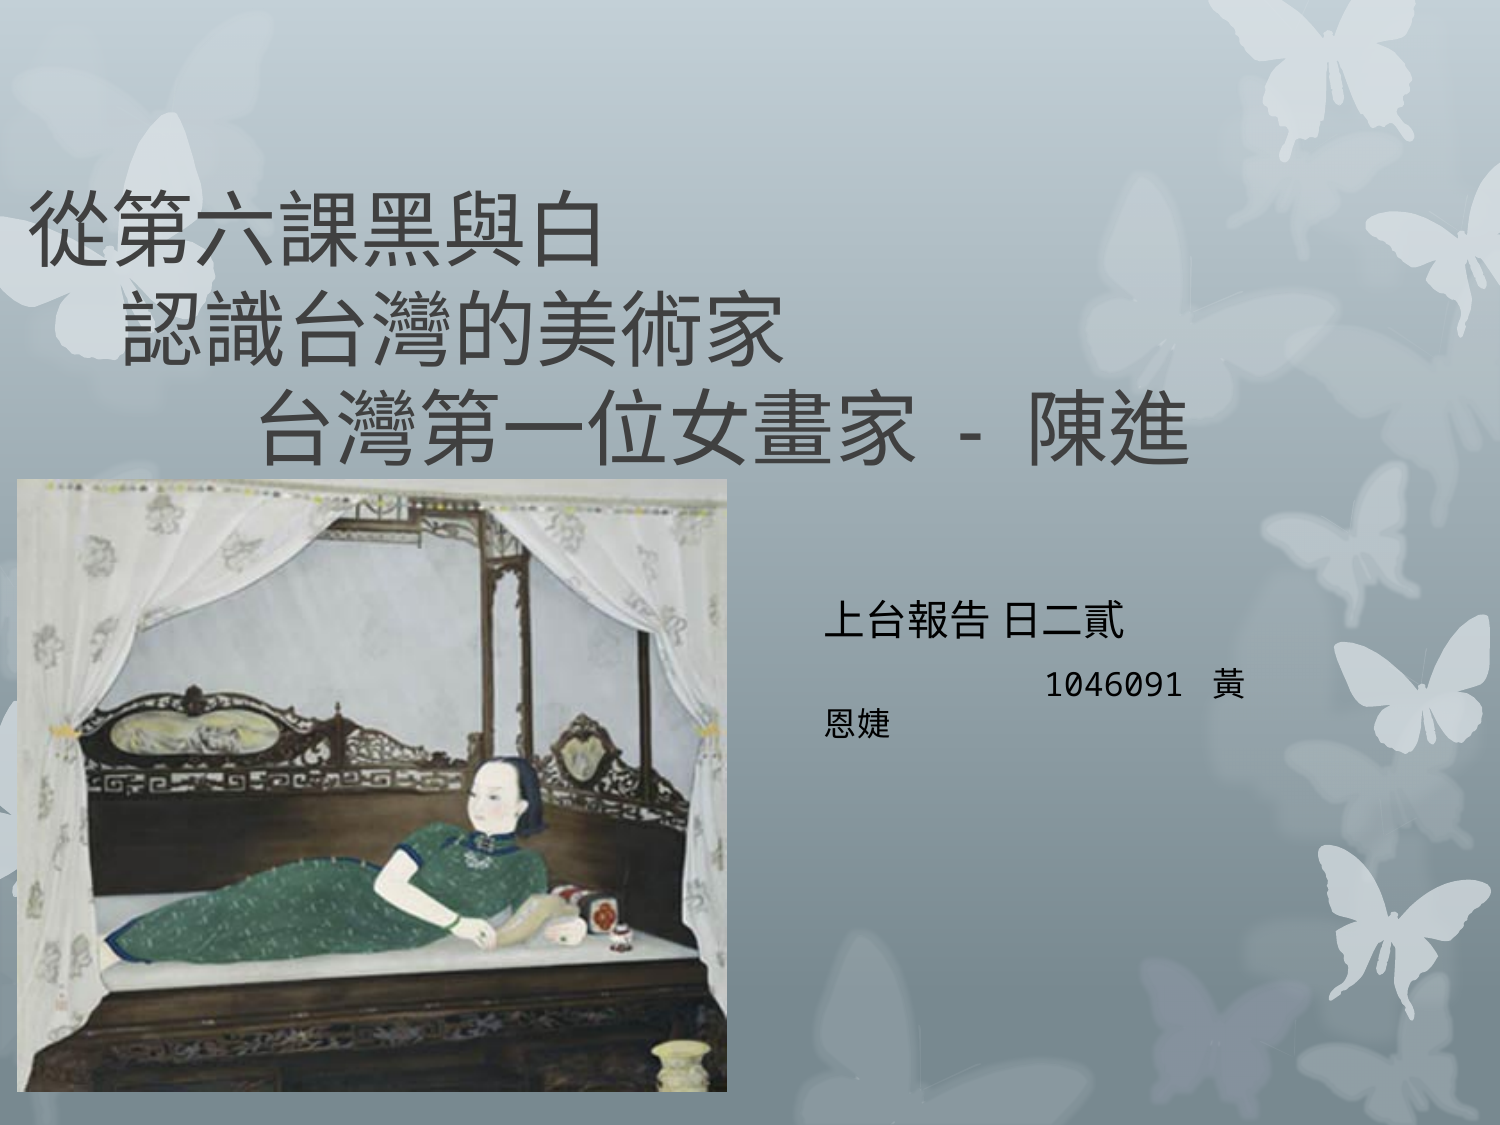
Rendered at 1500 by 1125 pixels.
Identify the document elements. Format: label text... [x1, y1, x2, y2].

picture [17, 479, 727, 1092]
subtitle 上台報告 日二貳 1046091 黃恩婕 [809, 586, 1282, 810]
title 從第六課黑與白 認識台灣的美術家 台灣第一位女畫家 - 陳進 [12, 0, 1472, 485]
